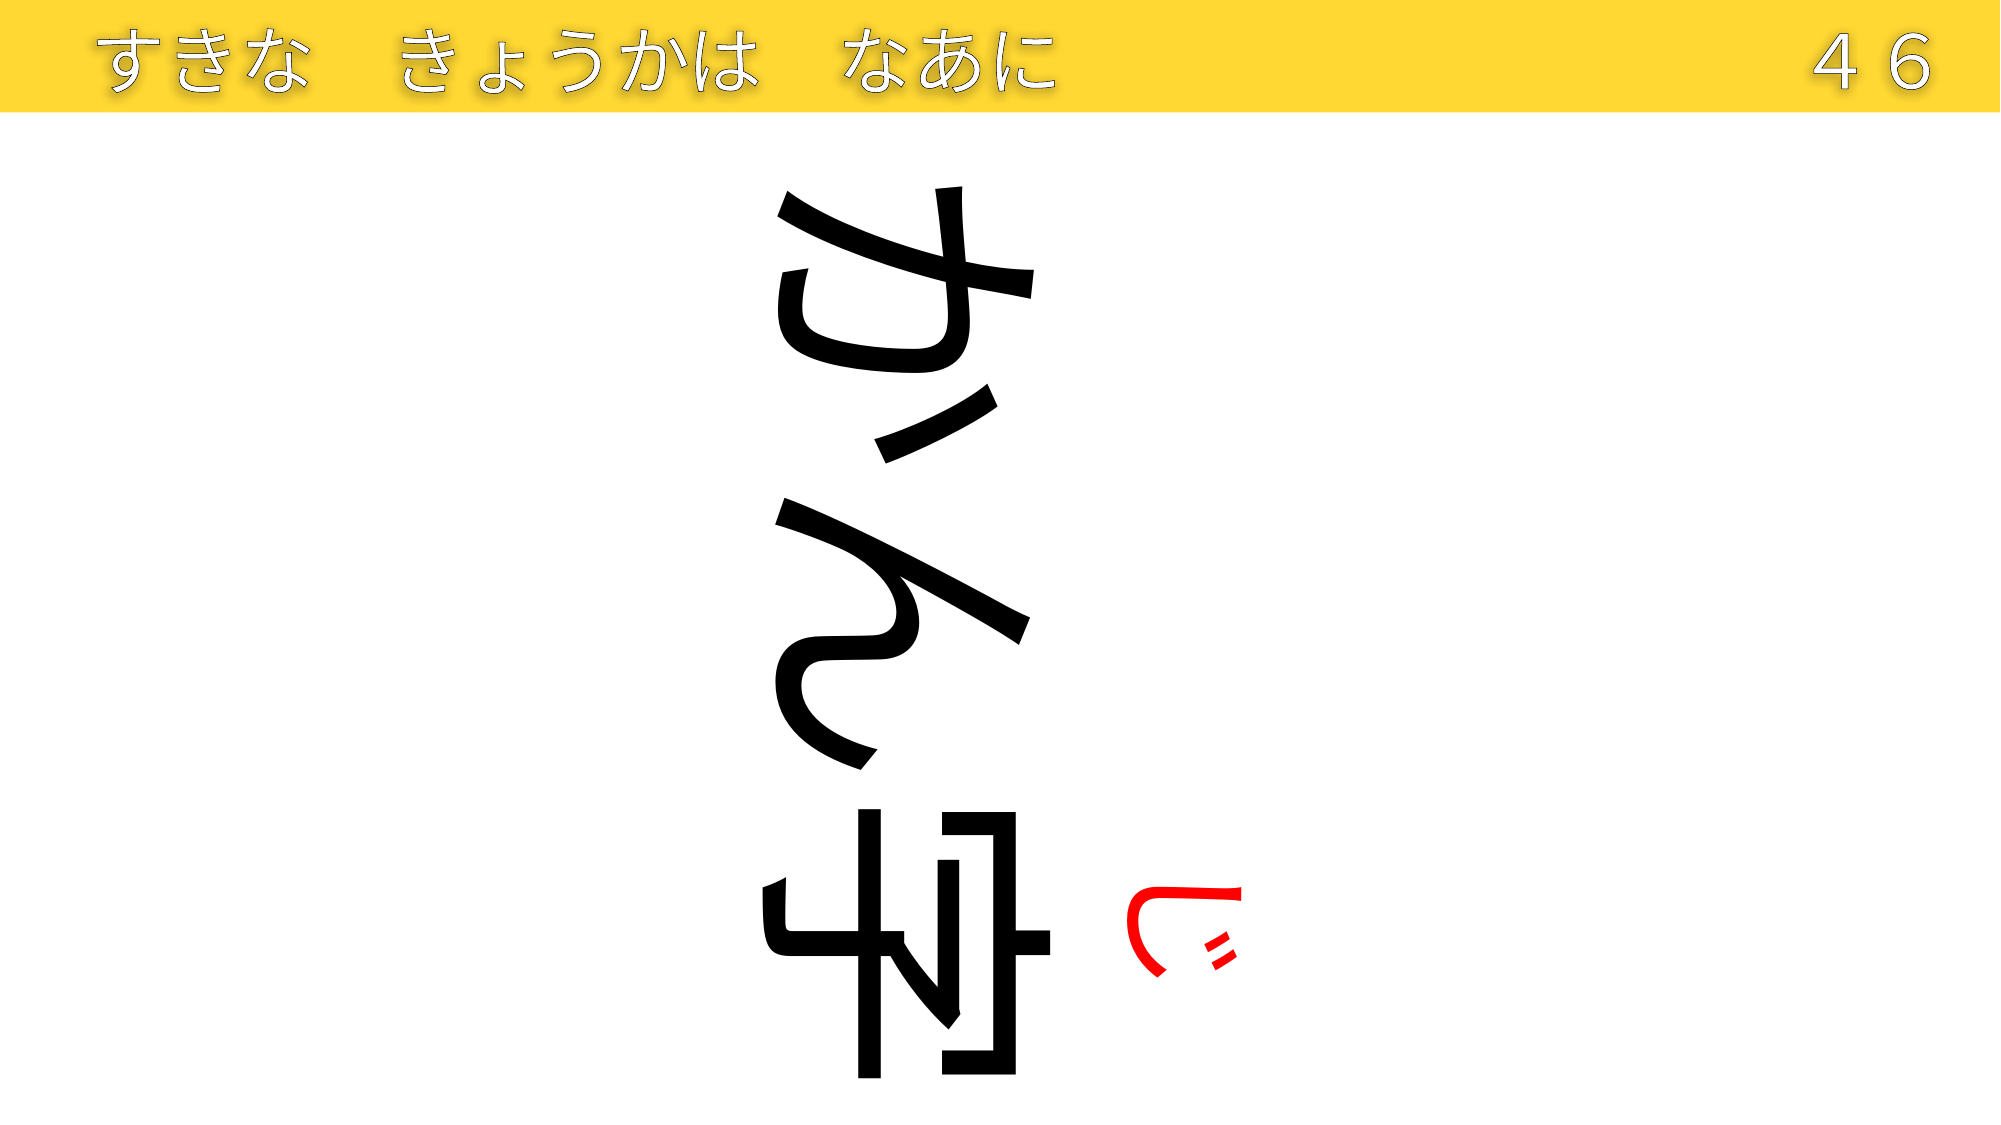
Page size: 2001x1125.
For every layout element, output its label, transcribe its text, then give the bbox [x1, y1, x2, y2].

text_box [0, 0, 2000, 113]
text_box かん字 [698, 147, 1108, 1125]
text_box じ [1083, 842, 1281, 997]
text_box すきな きょうかは なあに [75, 6, 1110, 112]
text_box ４６ [1782, 6, 1963, 112]
